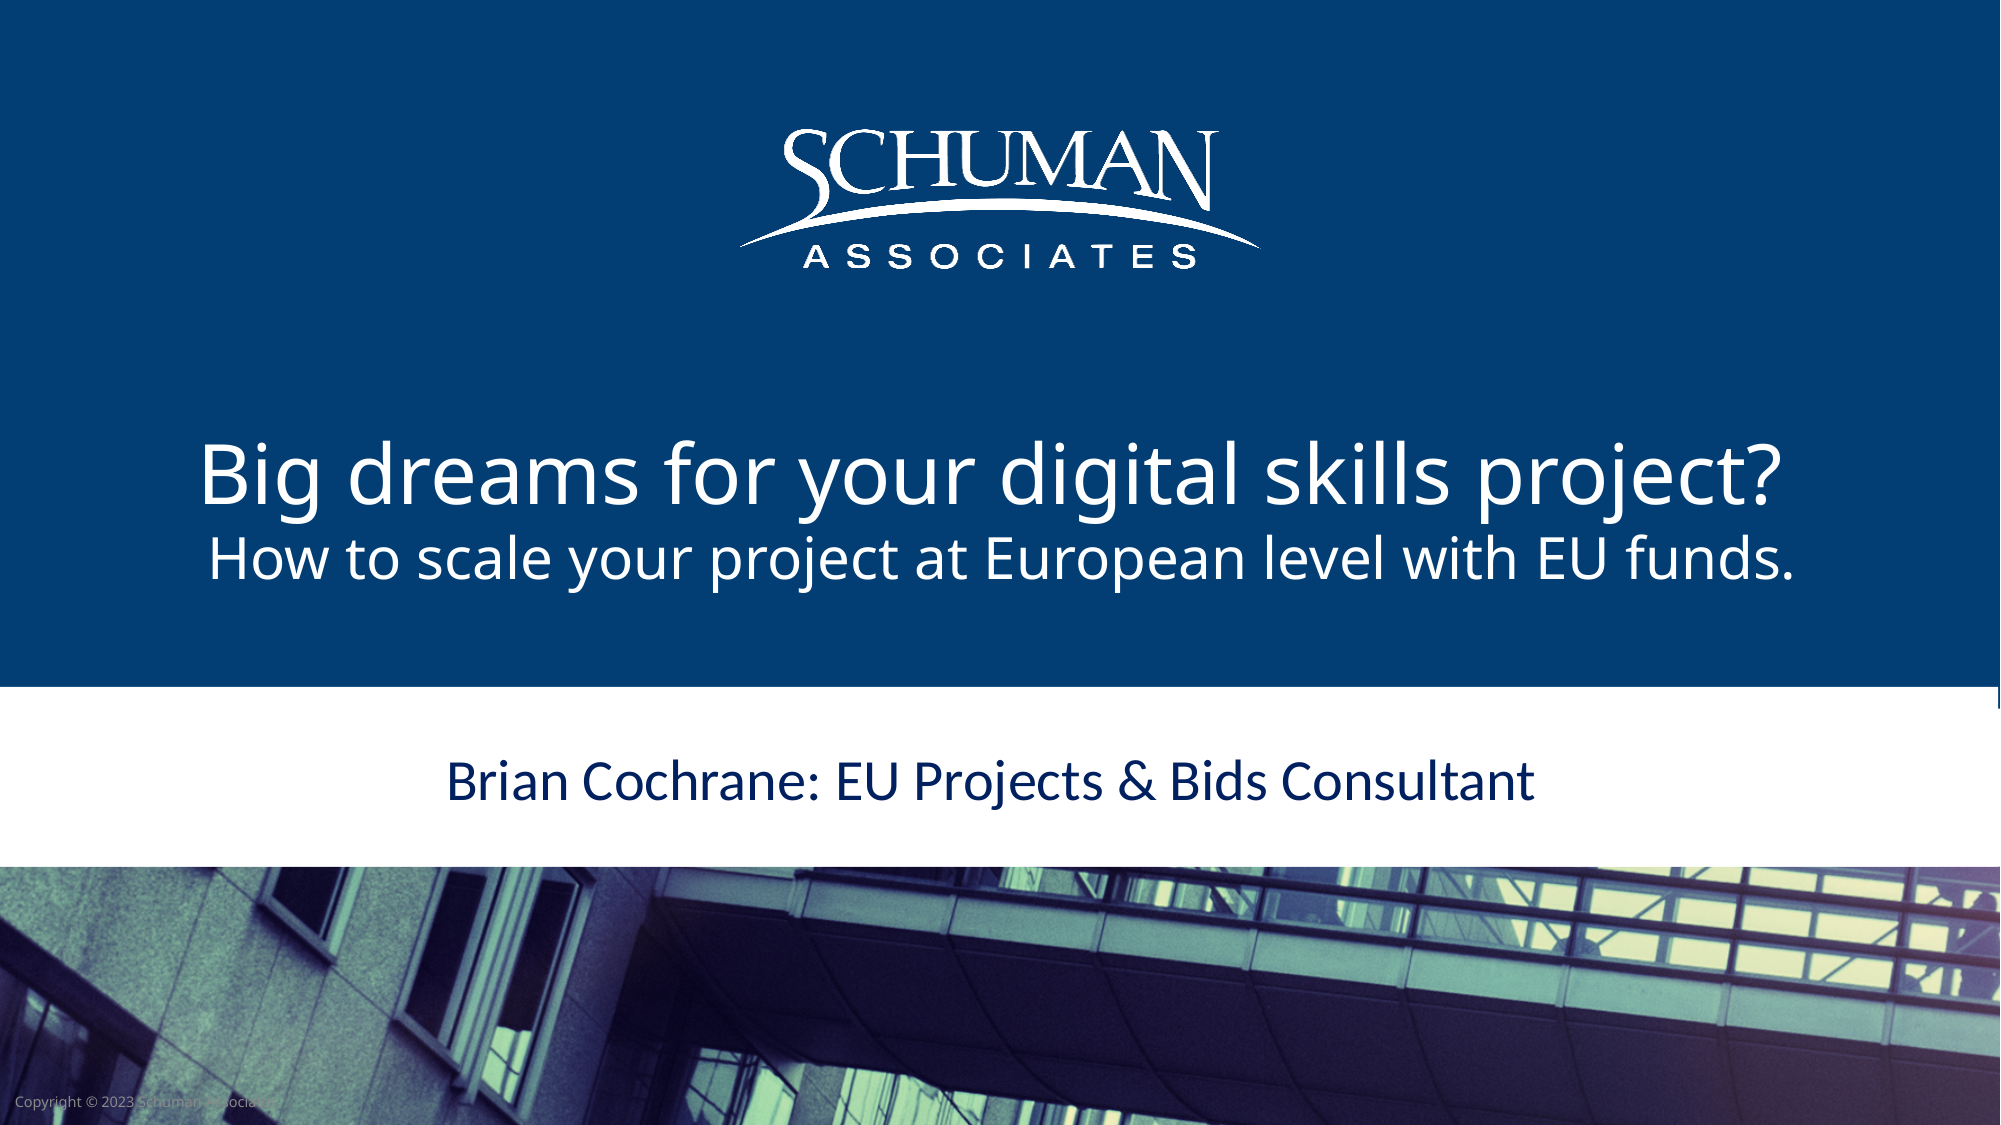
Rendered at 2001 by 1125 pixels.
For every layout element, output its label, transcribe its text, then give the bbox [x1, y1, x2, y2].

subtitle Big dreams for your digital skills project? How to scale your project at European level with EU funds. [2, 413, 2000, 584]
picture [739, 129, 1261, 269]
text_box Brian Cochrane: EU Projects & Bids Consultant [0, 686, 1999, 866]
picture [0, 866, 2000, 1125]
